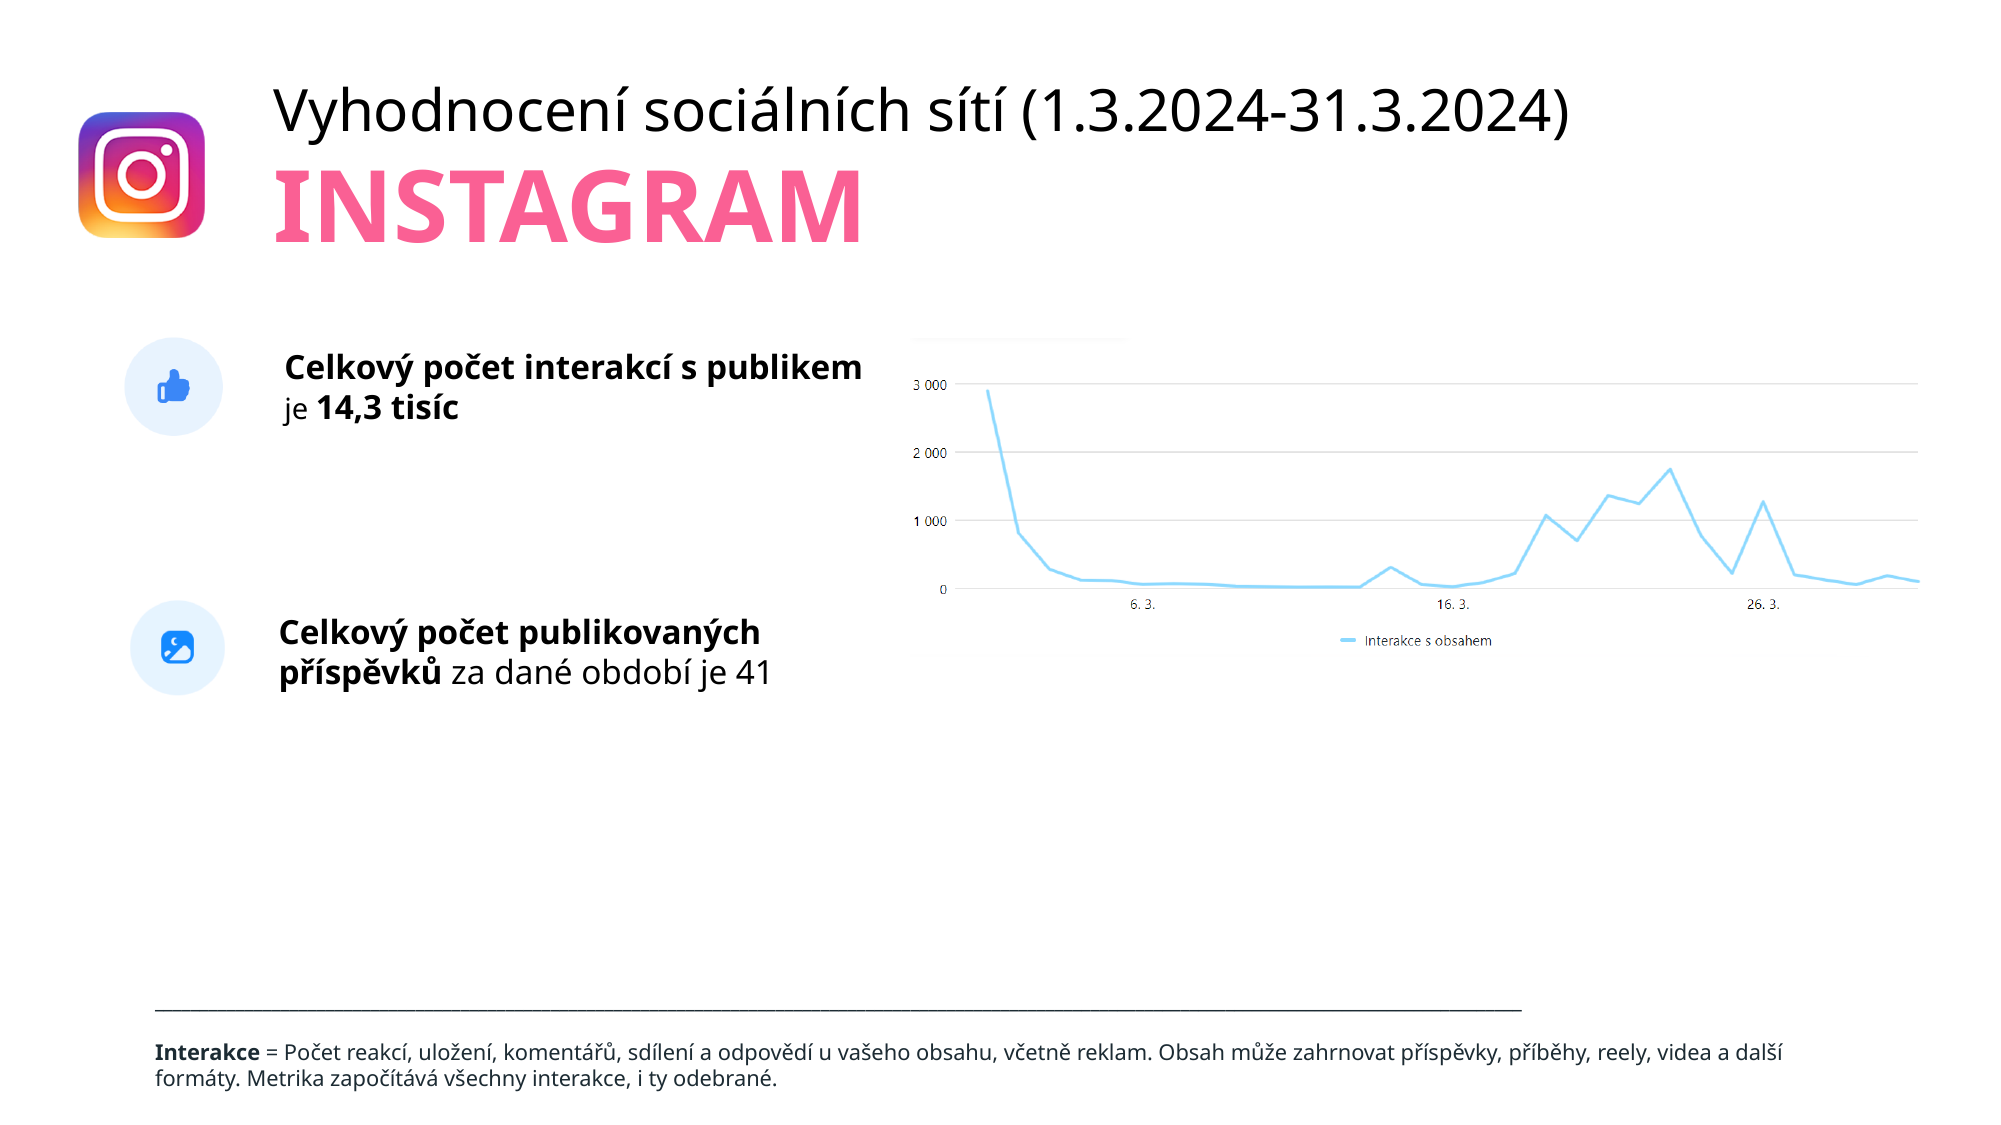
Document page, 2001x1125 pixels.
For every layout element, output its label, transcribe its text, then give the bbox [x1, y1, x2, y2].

picture [77, 328, 299, 879]
text_box Celkový počet publikovaných příspěvků za dané období je 41 [270, 603, 939, 784]
text_box ________________________________________________________________________________________________________________________________________________________ Interakce = Počet reakcí, uložení, komentářů, sdílení a odpovědí u vašeho obsahu, včetně reklam. Obsah může zahrnovat příspěvky, příběhy, reely, videa a další formáty. Metrika započítává všechny interakce, i ty odebrané. [140, 978, 1855, 1099]
picture [910, 338, 1937, 658]
picture [76, 110, 206, 240]
text_box Celkový počet interakcí s publikem je 14,3 tisíc [269, 339, 910, 434]
text_box Vyhodnocení sociálních sítí (1.3.2024-31.3.2024) INSTAGRAM [258, 65, 1906, 271]
picture [98, 931, 285, 1096]
